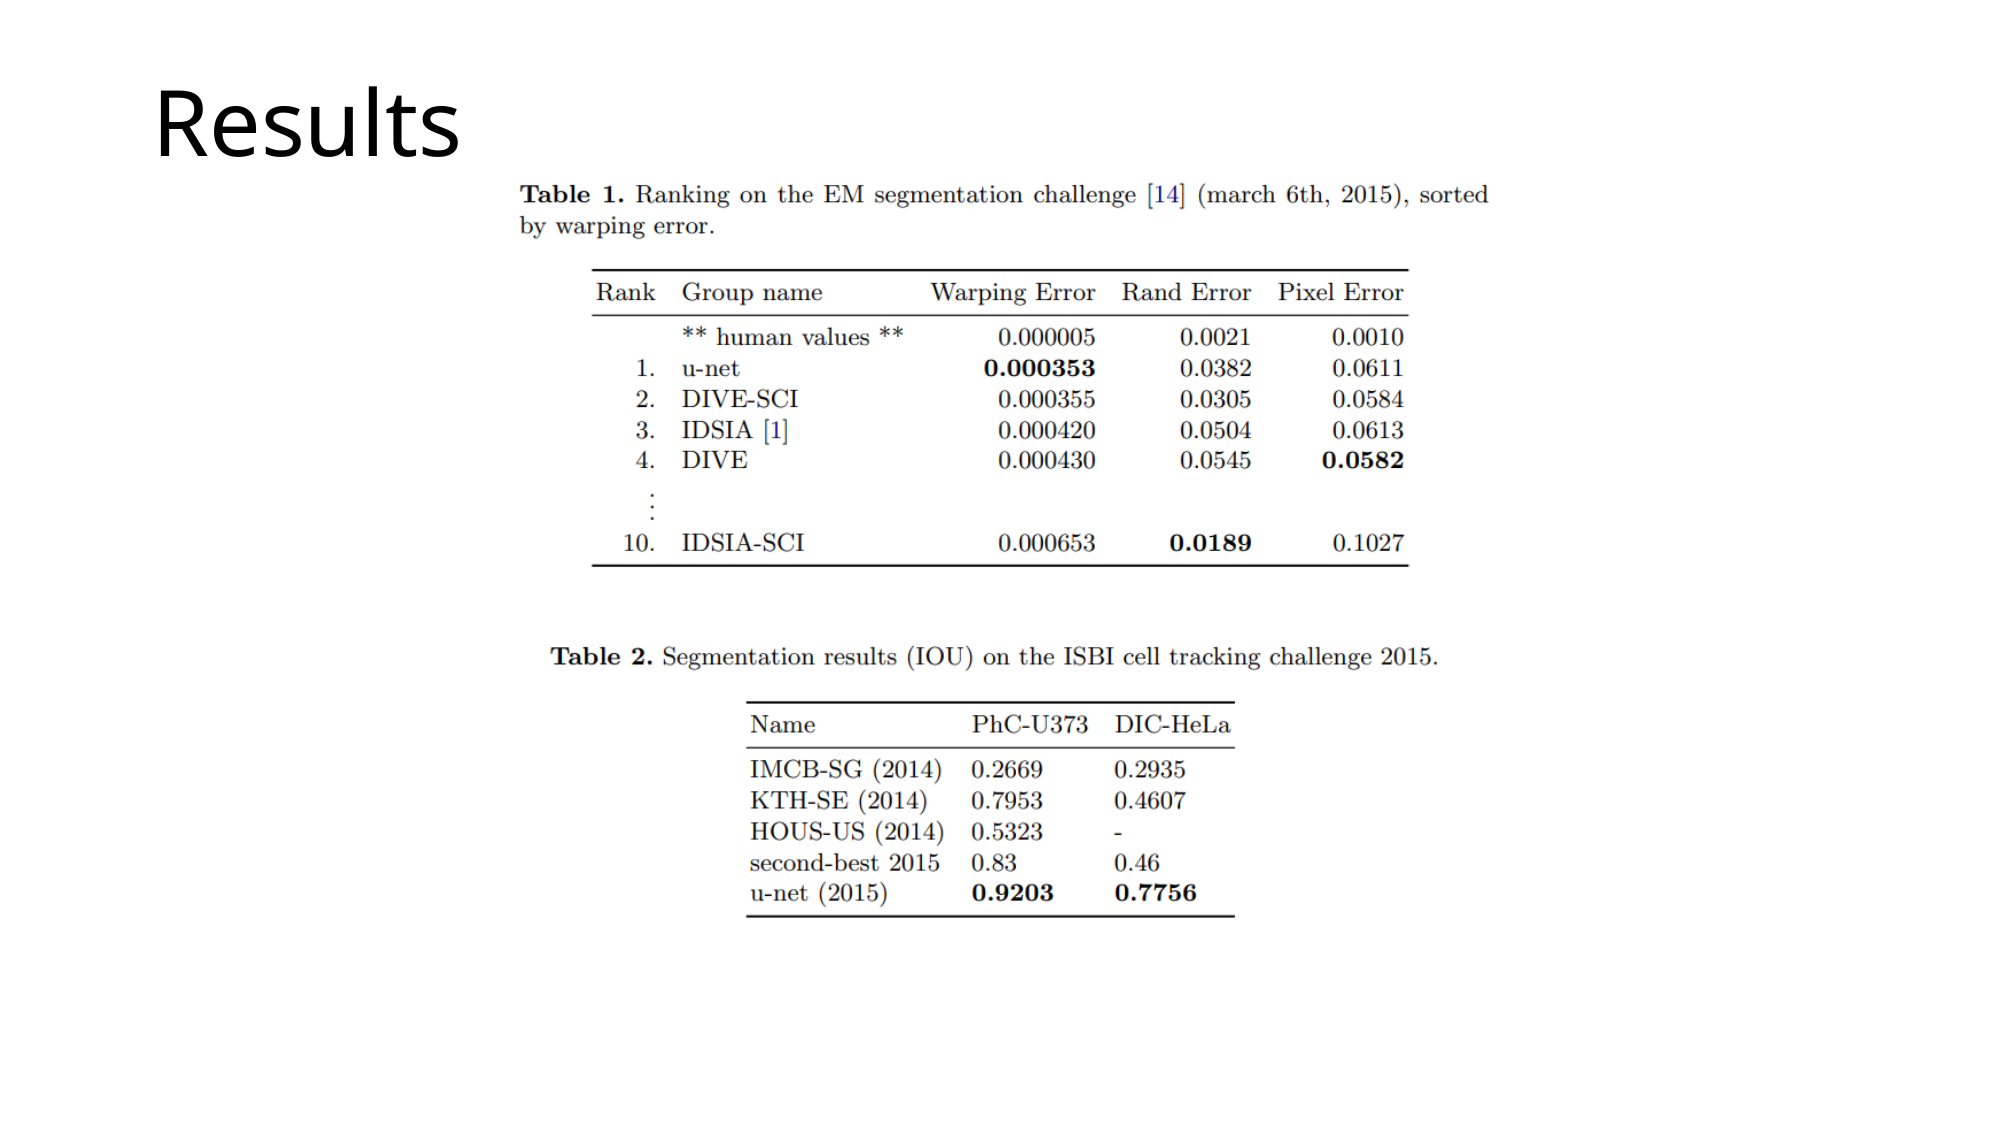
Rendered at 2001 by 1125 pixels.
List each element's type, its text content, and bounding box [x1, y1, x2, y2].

title Results [137, 59, 1630, 193]
picture [494, 161, 1506, 582]
picture [538, 630, 1461, 933]
